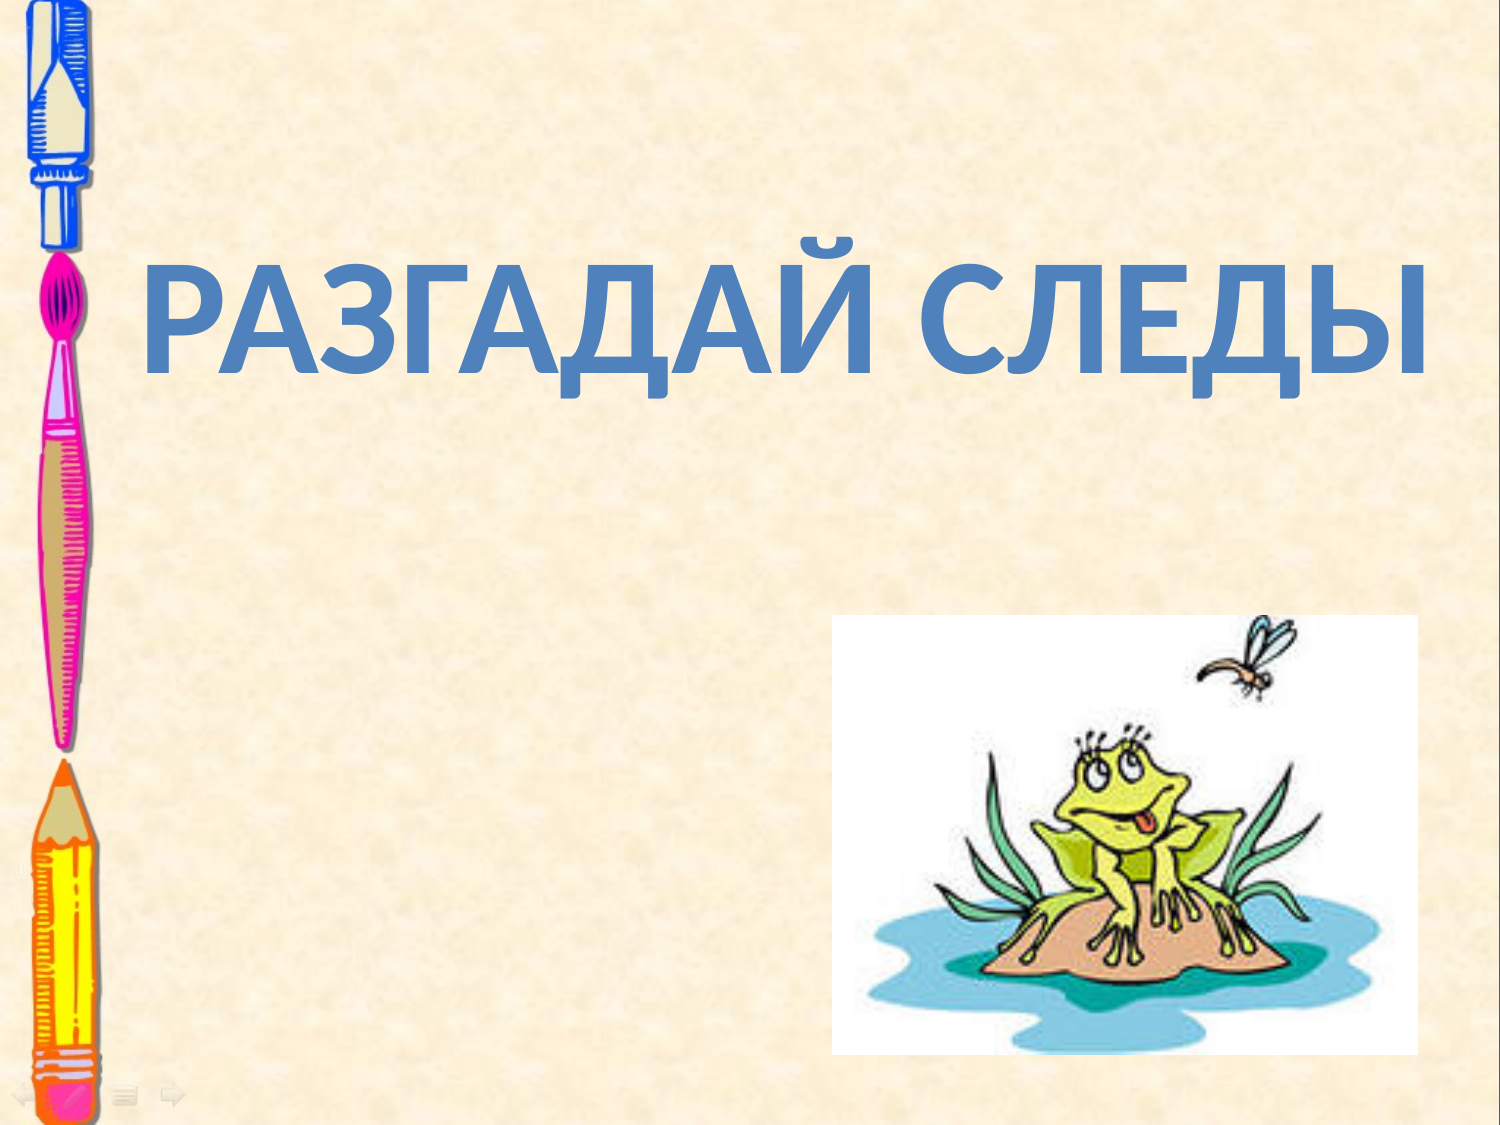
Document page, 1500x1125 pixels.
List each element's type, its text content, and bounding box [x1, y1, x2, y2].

picture [0, 0, 1500, 1125]
text_box Разгадай следы [123, 199, 1454, 550]
